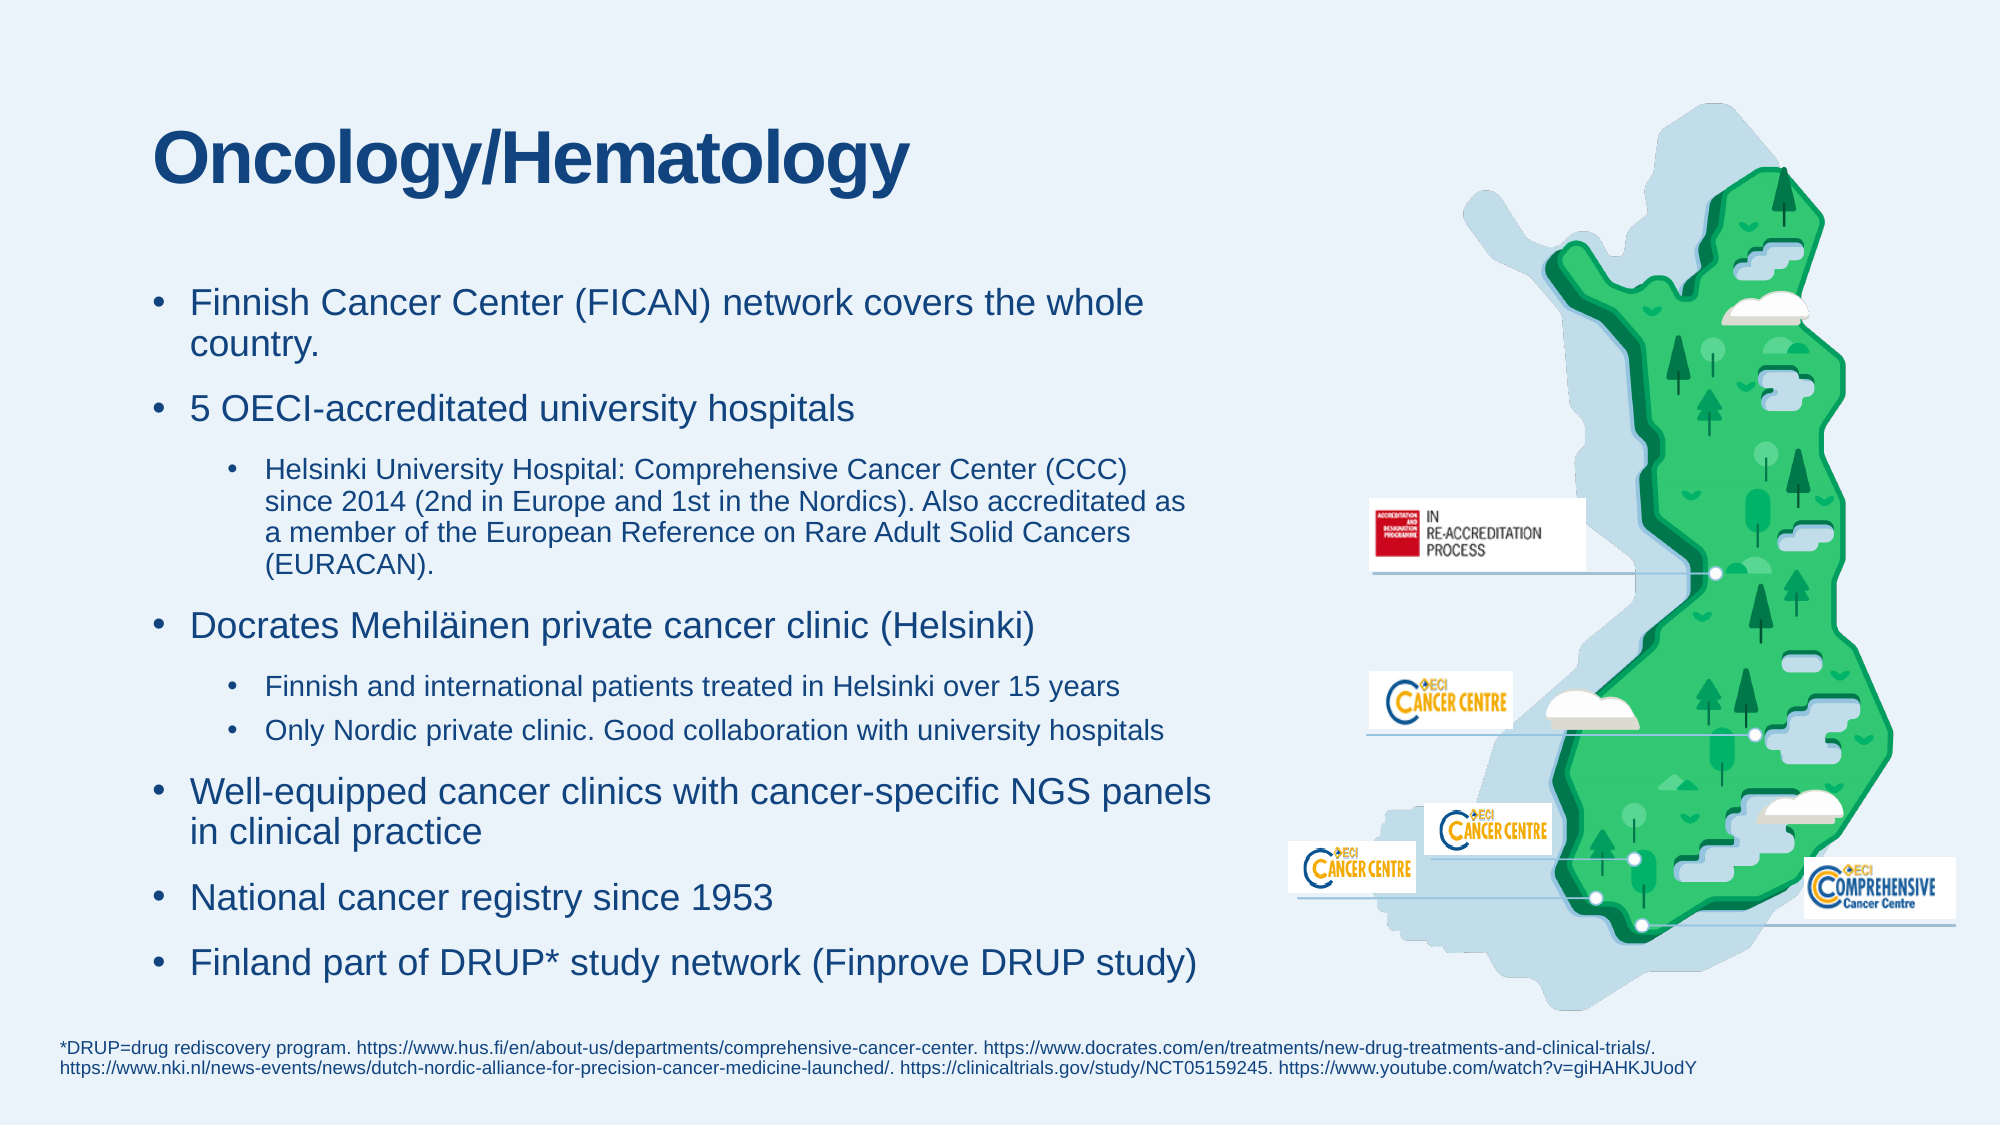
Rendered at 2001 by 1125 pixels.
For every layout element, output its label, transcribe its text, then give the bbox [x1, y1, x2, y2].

title Oncology/Hematology [137, 0, 1863, 208]
list Finnish Cancer Center (FICAN) network covers the whole country. 5 OECI-accreditated university hospitals Helsinki University Hospital: Comprehensive Cancer Center (CCC) since 2014 (2nd in Europe and 1st in the Nordics). Also accreditated as a member of the European Reference on Rare Adult Solid Cancers (EURACAN). Docrates Mehiläinen private cancer clinic (Helsinki) Finnish and international patients treated in Helsinki over 15 years Only Nordic private clinic. Good collaboration with university hospitals Well-equipped cancer clinics with cancer-specific NGS panels in clinical practice National cancer registry since 1953 Finland part of DRUP* study network (Finprove DRUP study) [137, 275, 1244, 1030]
list *DRUP=drug rediscovery program. https://www.hus.fi/en/about-us/departments/comprehensive-cancer-center. https://www.docrates.com/en/treatments/new-drug-treatments-and-clinical-trials/. https://www.nki.nl/news-events/news/dutch-nordic-alliance-for-precision-cancer-medicine-launched/. https://clinicaltrials.gov/study/NCT05159245. https://www.youtube.com/watch?v=giHAHKJUodY [44, 1030, 1956, 1103]
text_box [1288, 103, 1956, 1011]
